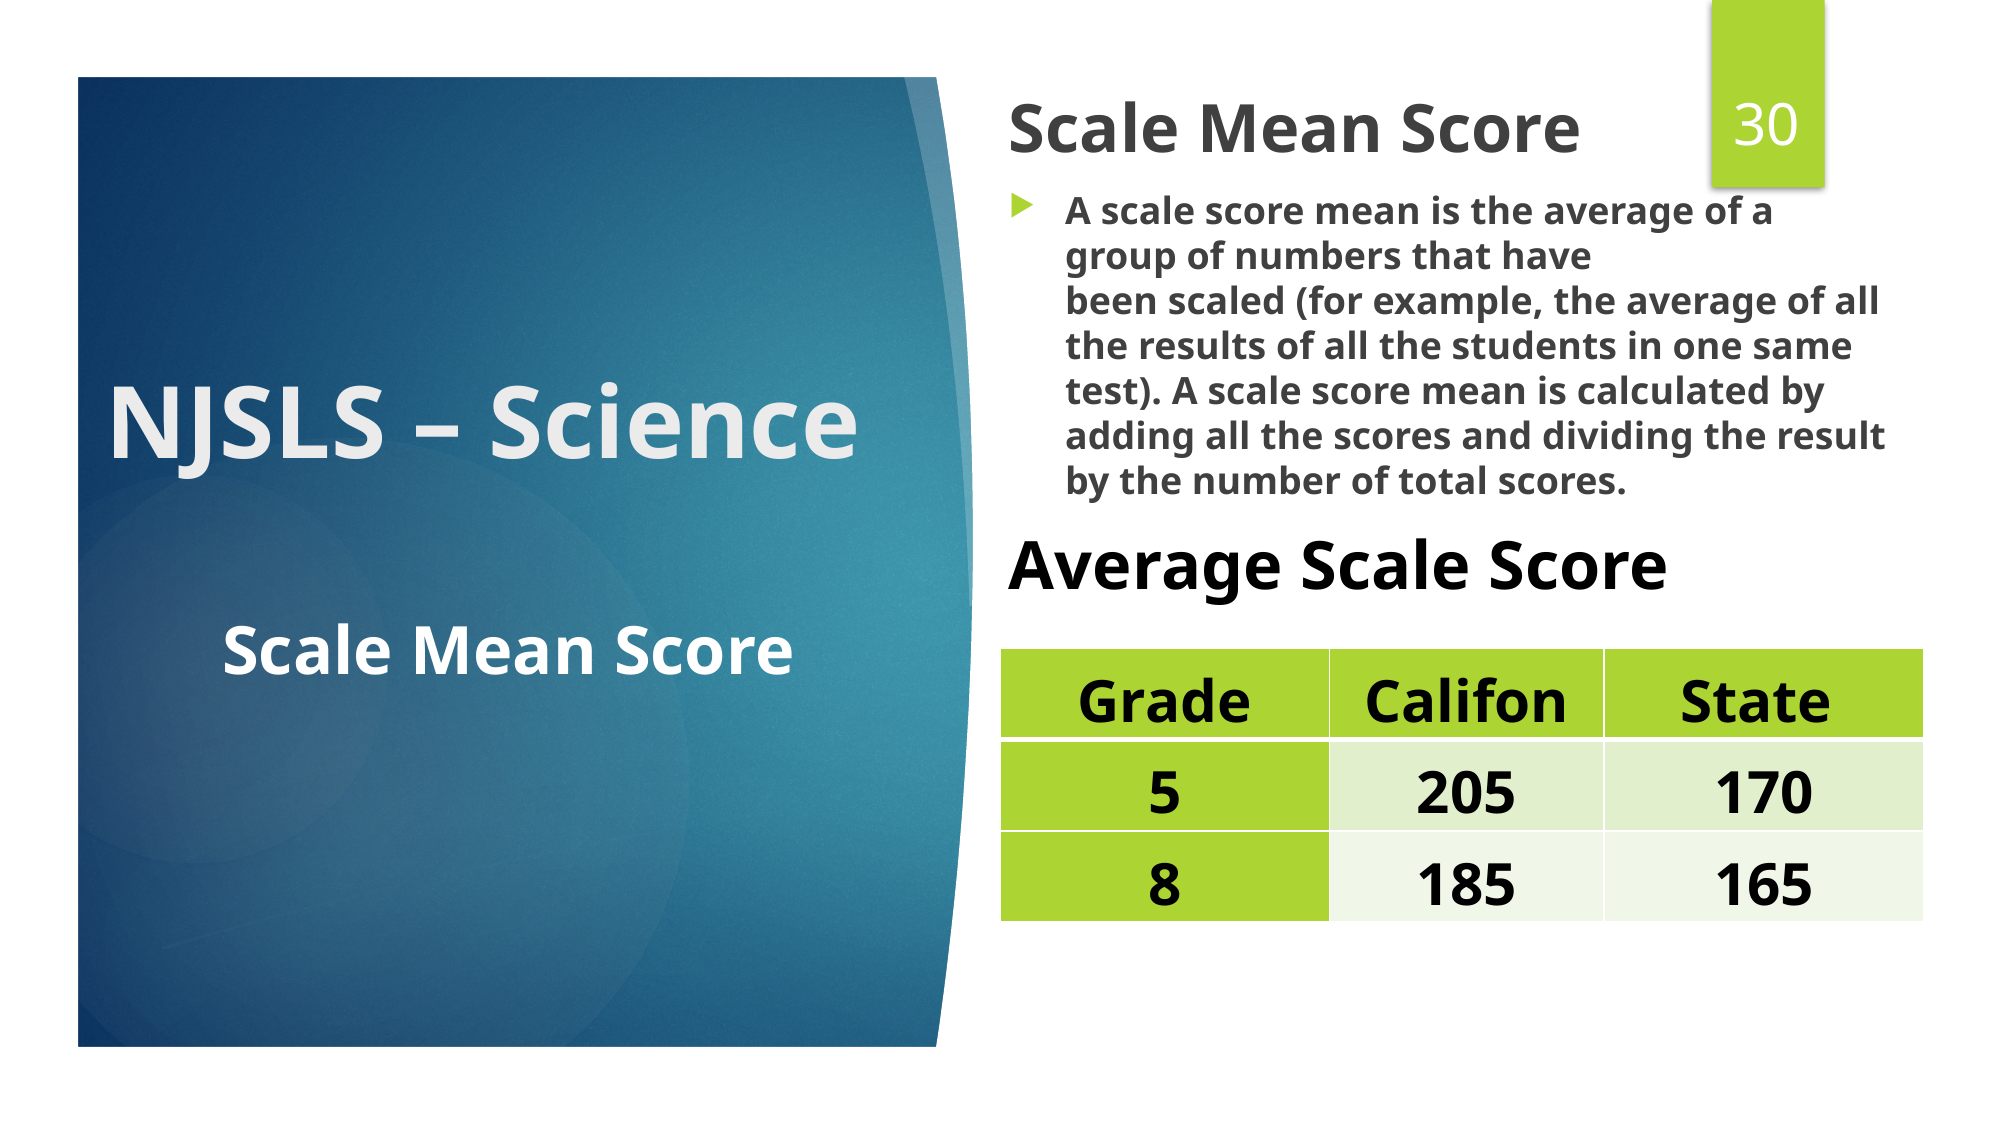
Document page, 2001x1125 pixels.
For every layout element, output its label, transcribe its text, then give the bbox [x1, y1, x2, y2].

table_header State [1605, 649, 1923, 737]
table_header Grade [1001, 649, 1329, 737]
table_cell 170 [1605, 742, 1923, 830]
table_cell 185 [1330, 832, 1603, 921]
table_header Califon [1330, 649, 1603, 737]
table_cell 205 [1330, 742, 1603, 830]
table_cell 5 [1001, 742, 1329, 830]
table_cell 8 [1001, 832, 1329, 921]
title NJSLS – Science [90, 327, 922, 487]
slide_number 30 [1698, 48, 1836, 175]
table_cell 165 [1605, 832, 1923, 921]
list Scale Mean Score [113, 600, 922, 825]
list Scale Mean Score A scale score mean is the average of a group of numbers that have been scaled (for example, the average of all the results of all the students in one same test). A scale score mean is calculated by adding all the scores and dividing the result by the number of total scores. Average Scale Score [993, 78, 1910, 1047]
